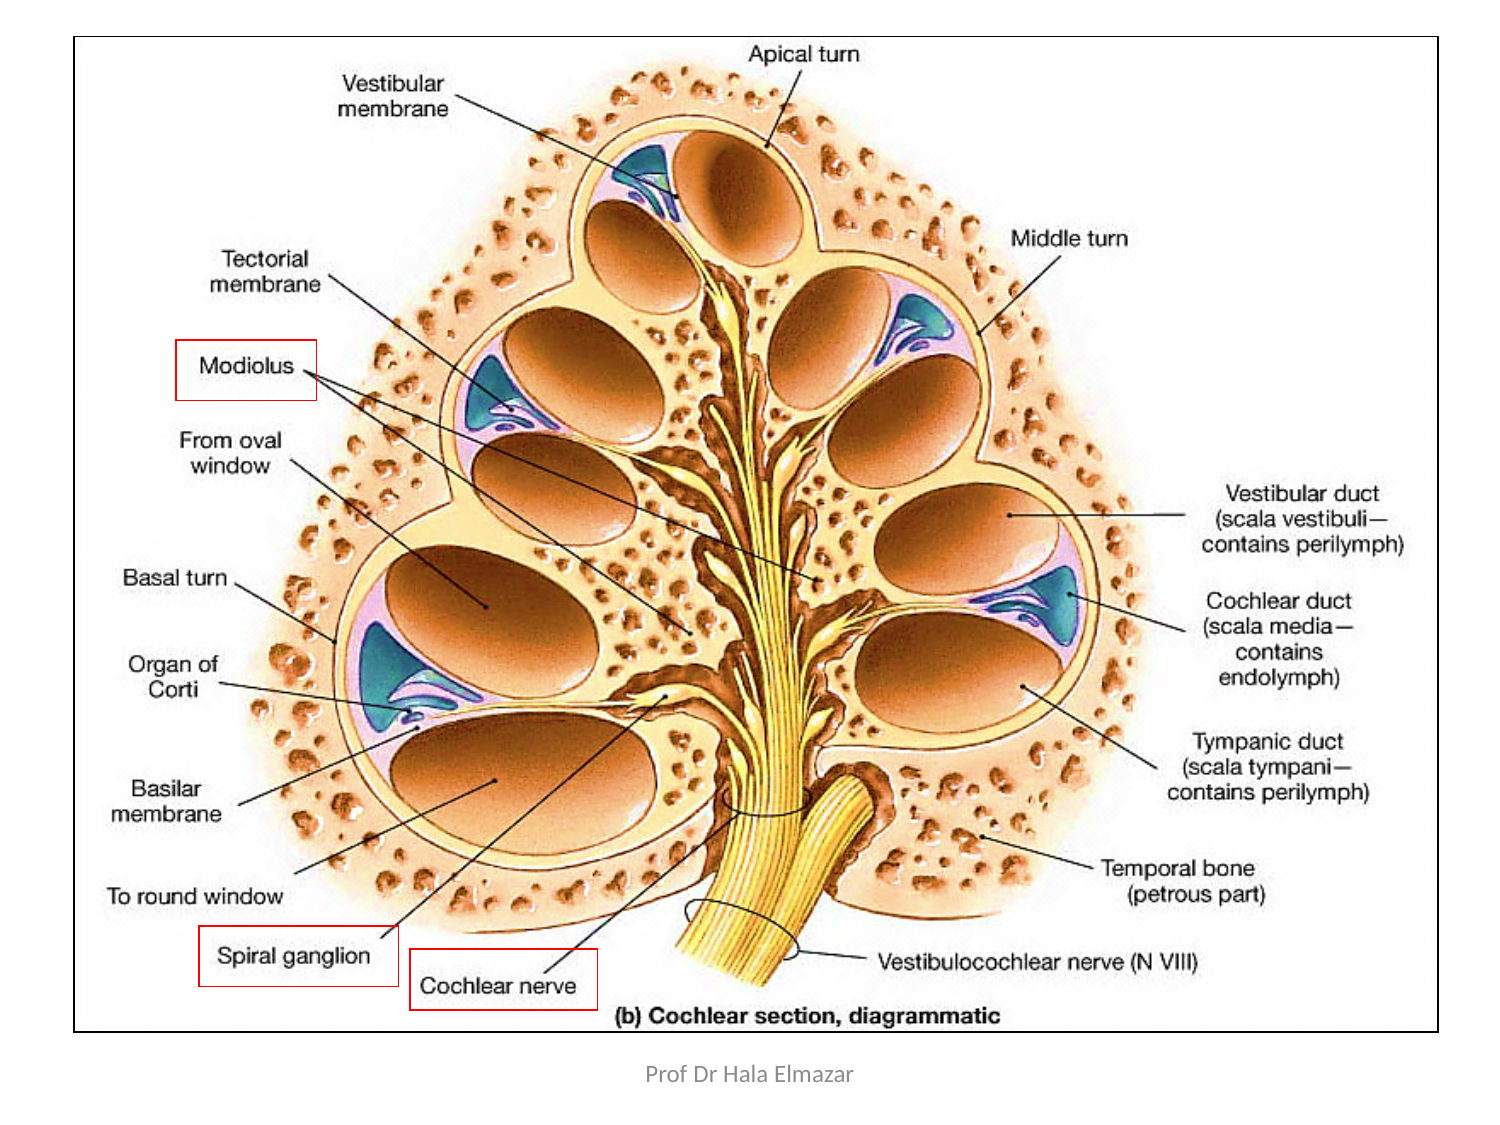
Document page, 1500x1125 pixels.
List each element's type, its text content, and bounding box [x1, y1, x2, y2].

footer Prof Dr Hala Elmazar [512, 1042, 988, 1103]
picture [74, 37, 1438, 1032]
